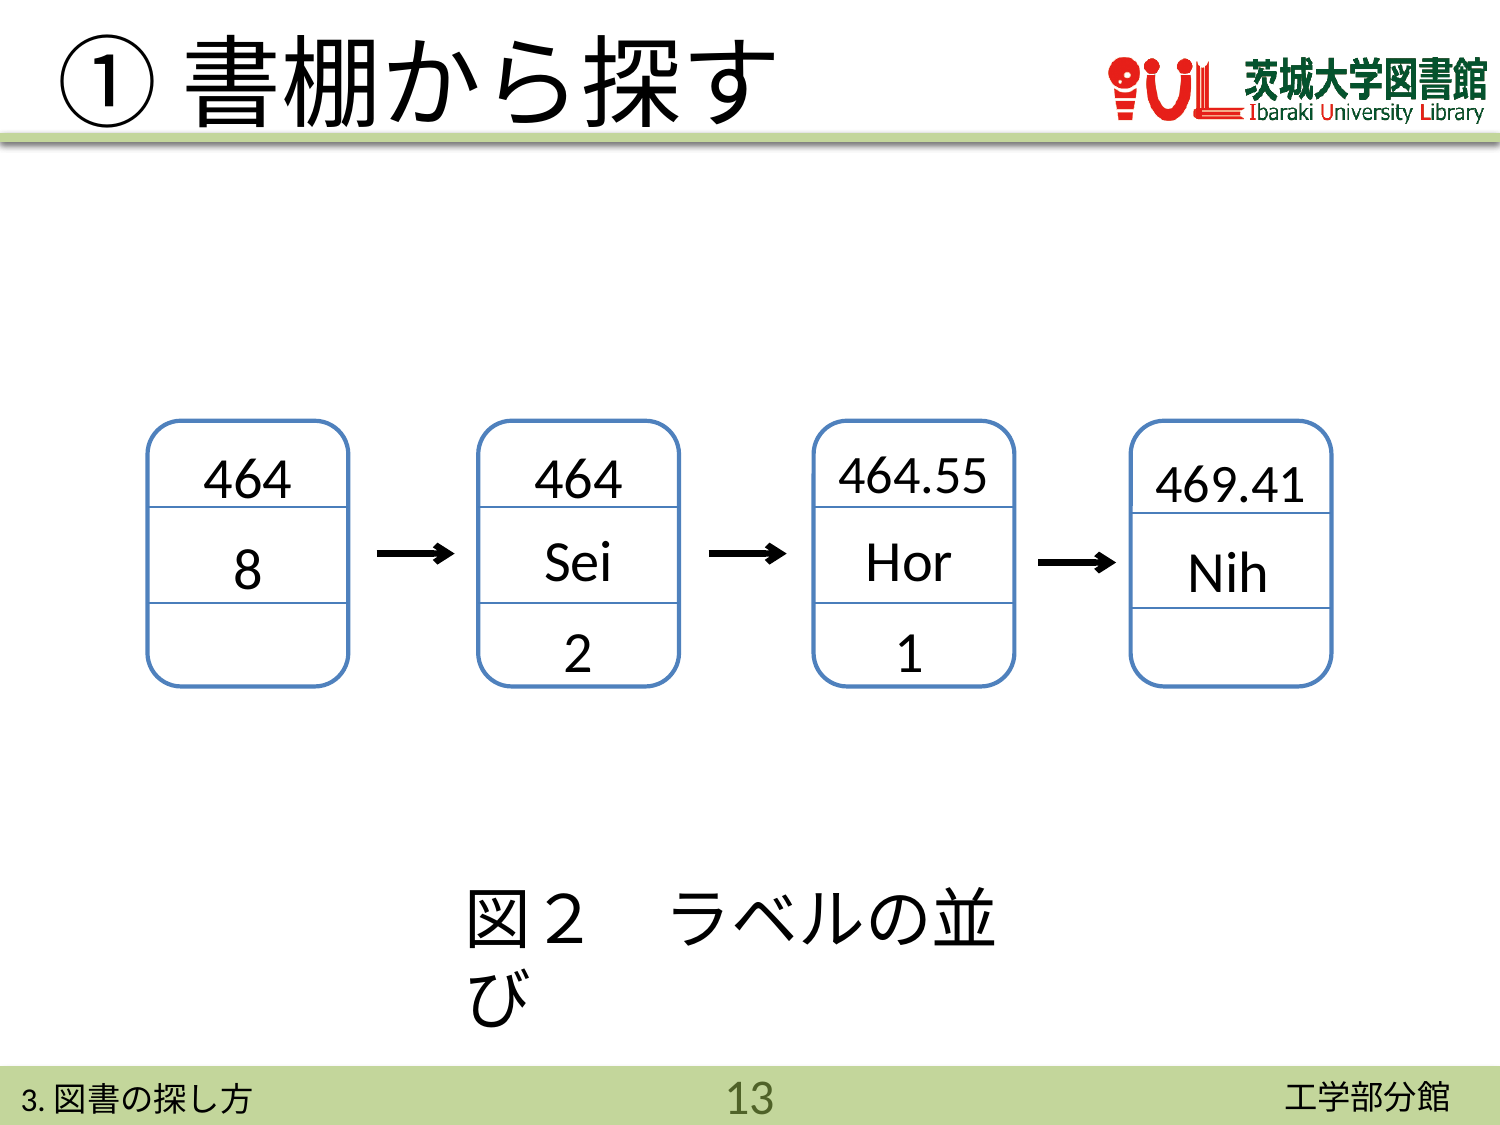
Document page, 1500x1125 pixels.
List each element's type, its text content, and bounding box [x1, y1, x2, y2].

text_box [477, 420, 680, 693]
picture [1104, 54, 1489, 124]
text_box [1130, 420, 1332, 687]
text_box 図２ ラベルの並び [450, 869, 1046, 1045]
title ①書棚から探す [42, 9, 845, 149]
text_box 3.図書の探し方 [5, 1070, 313, 1125]
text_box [813, 420, 1015, 693]
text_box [147, 420, 349, 687]
slide_number 13 [575, 1064, 925, 1125]
